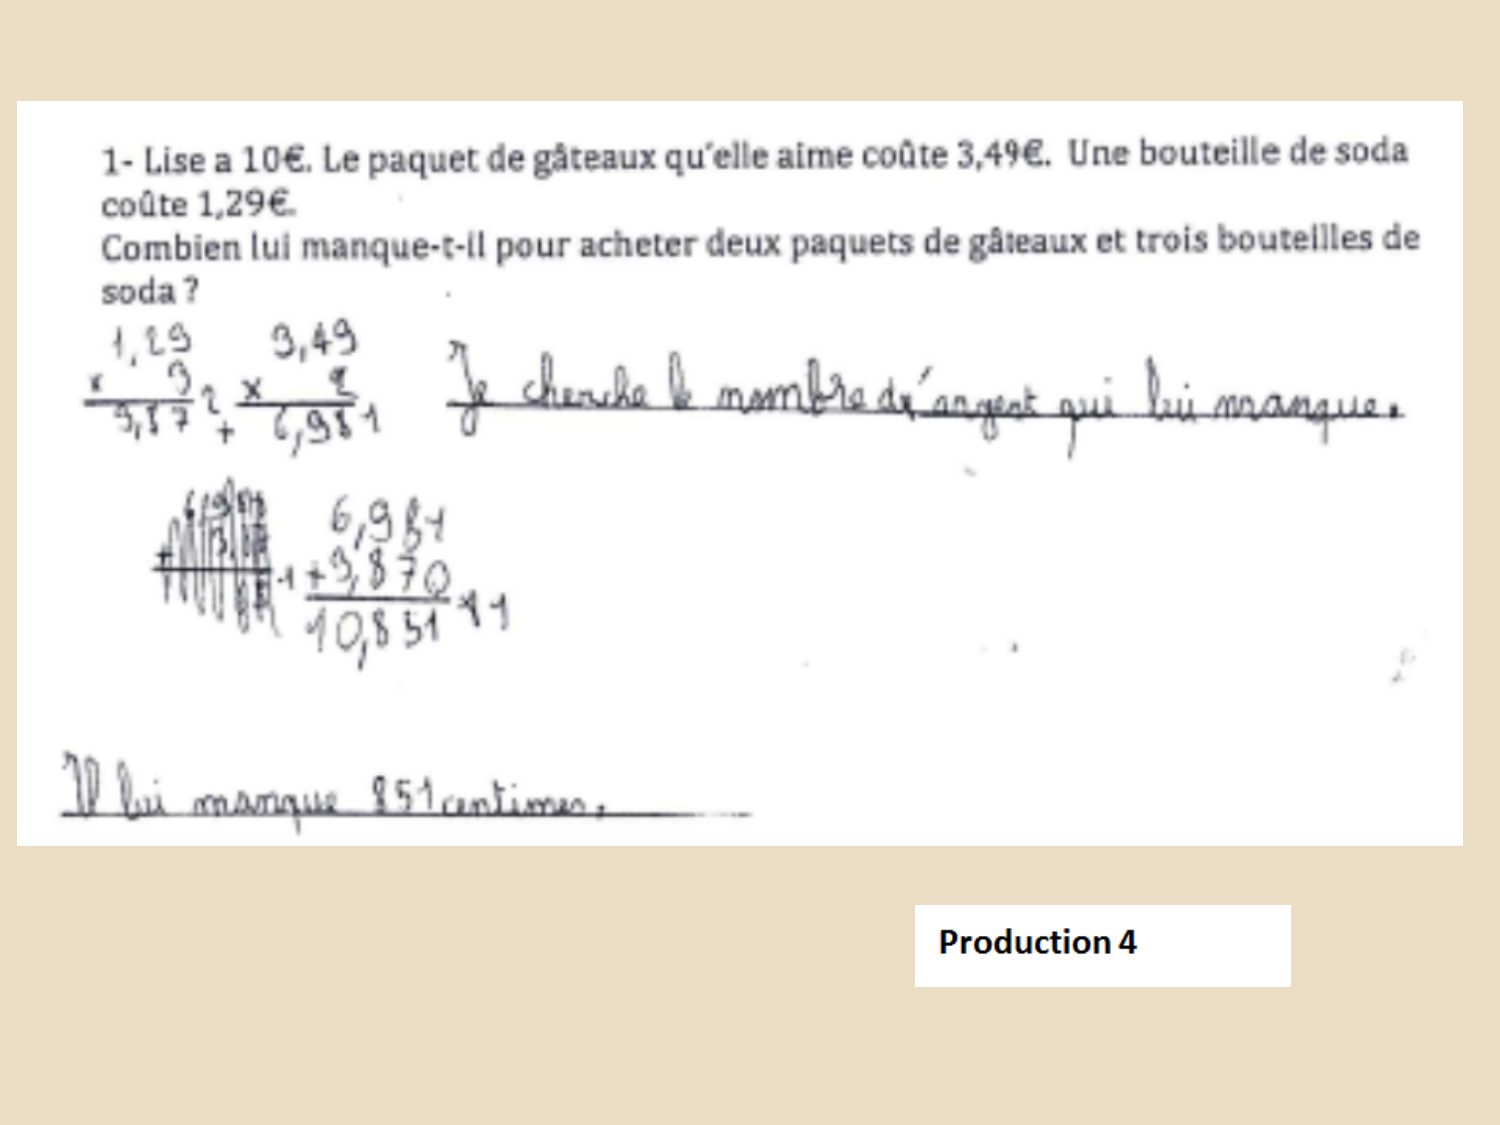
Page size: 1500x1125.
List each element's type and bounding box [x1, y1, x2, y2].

picture [914, 904, 1291, 987]
picture [17, 101, 1464, 846]
